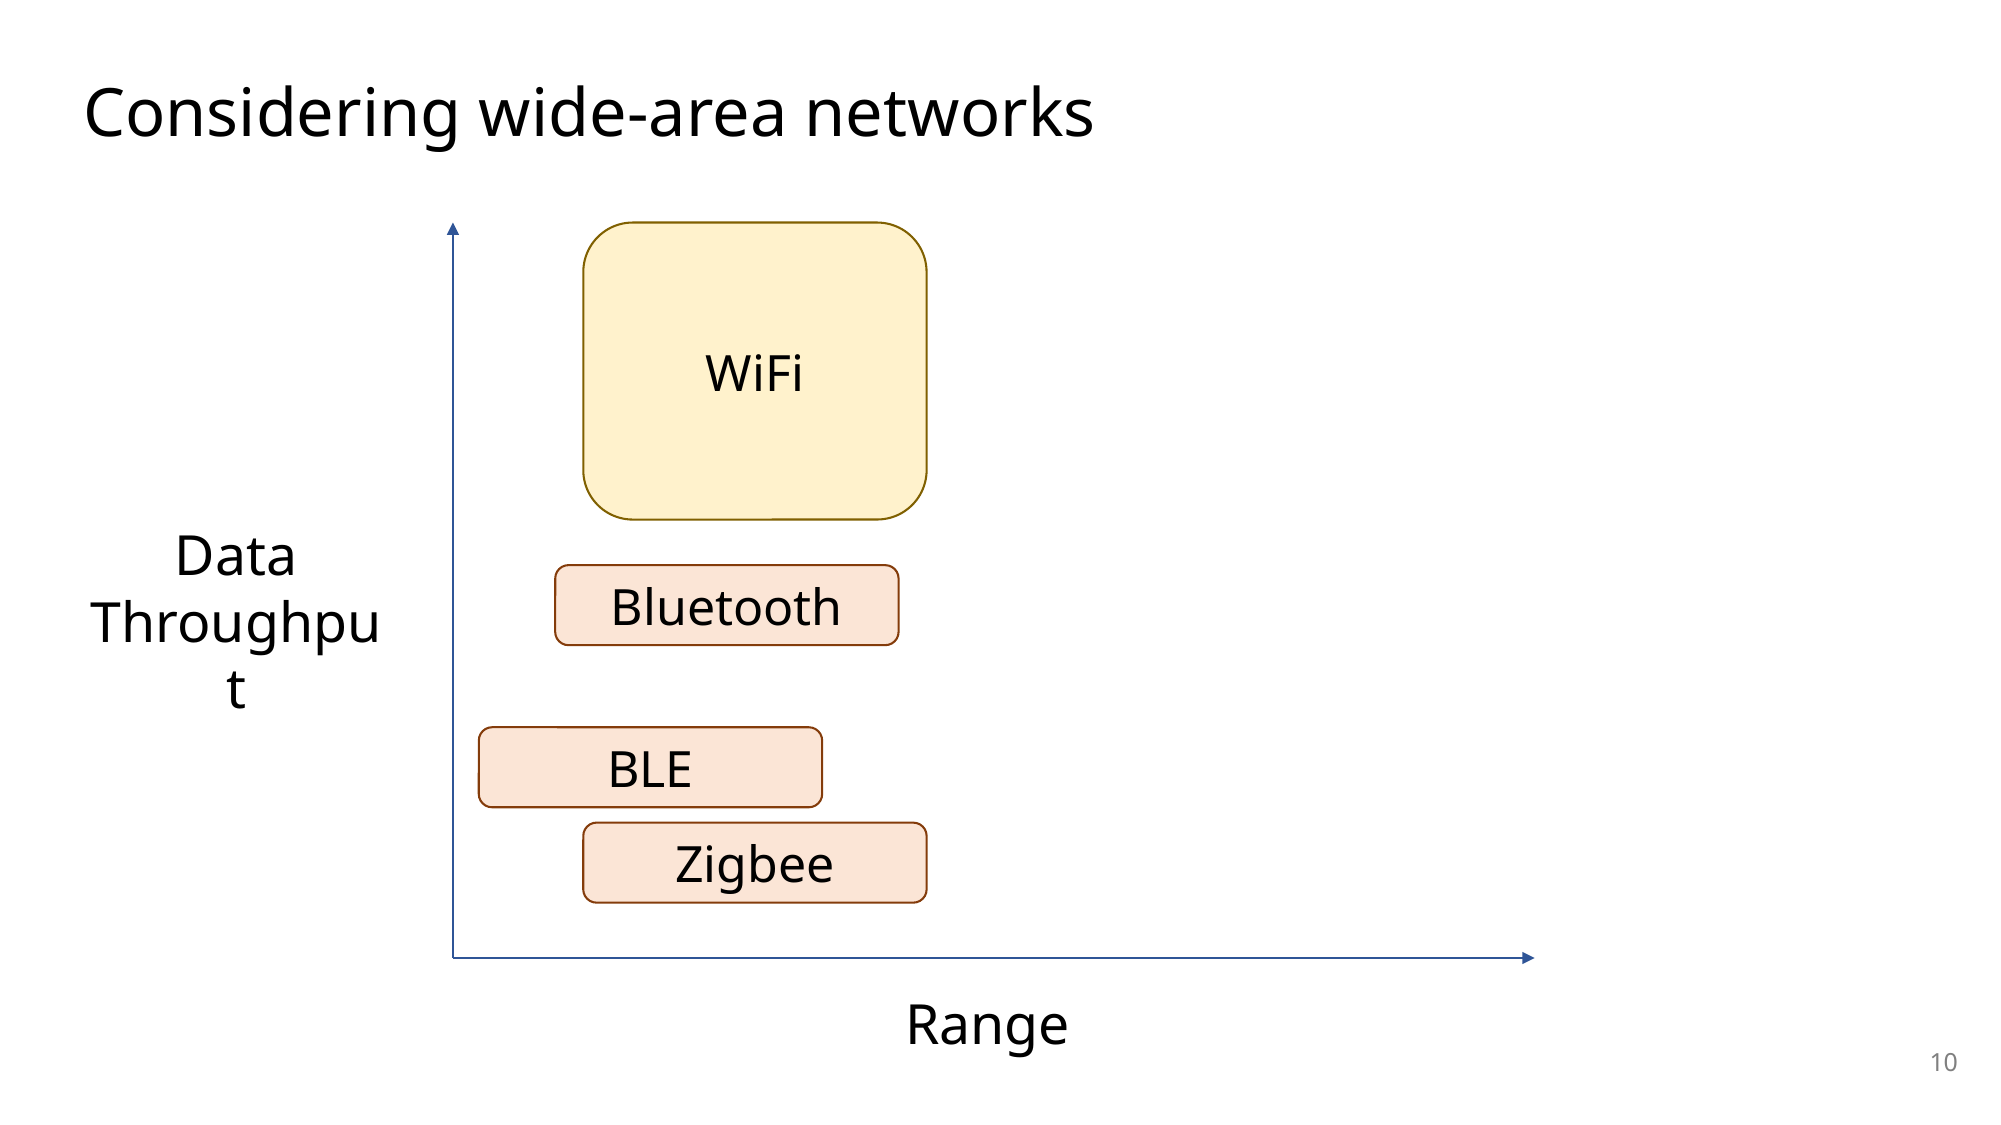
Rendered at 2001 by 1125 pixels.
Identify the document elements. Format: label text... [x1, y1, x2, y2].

text_box Bluetooth [554, 564, 900, 647]
title Considering wide-area networks [68, 64, 1932, 190]
text_box Range [837, 982, 1139, 1064]
text_box Zigbee [582, 821, 928, 904]
text_box WiFi [582, 221, 928, 521]
text_box Data Throughput [68, 512, 406, 728]
slide_number 10 [1853, 1019, 1974, 1106]
text_box BLE [477, 726, 824, 809]
